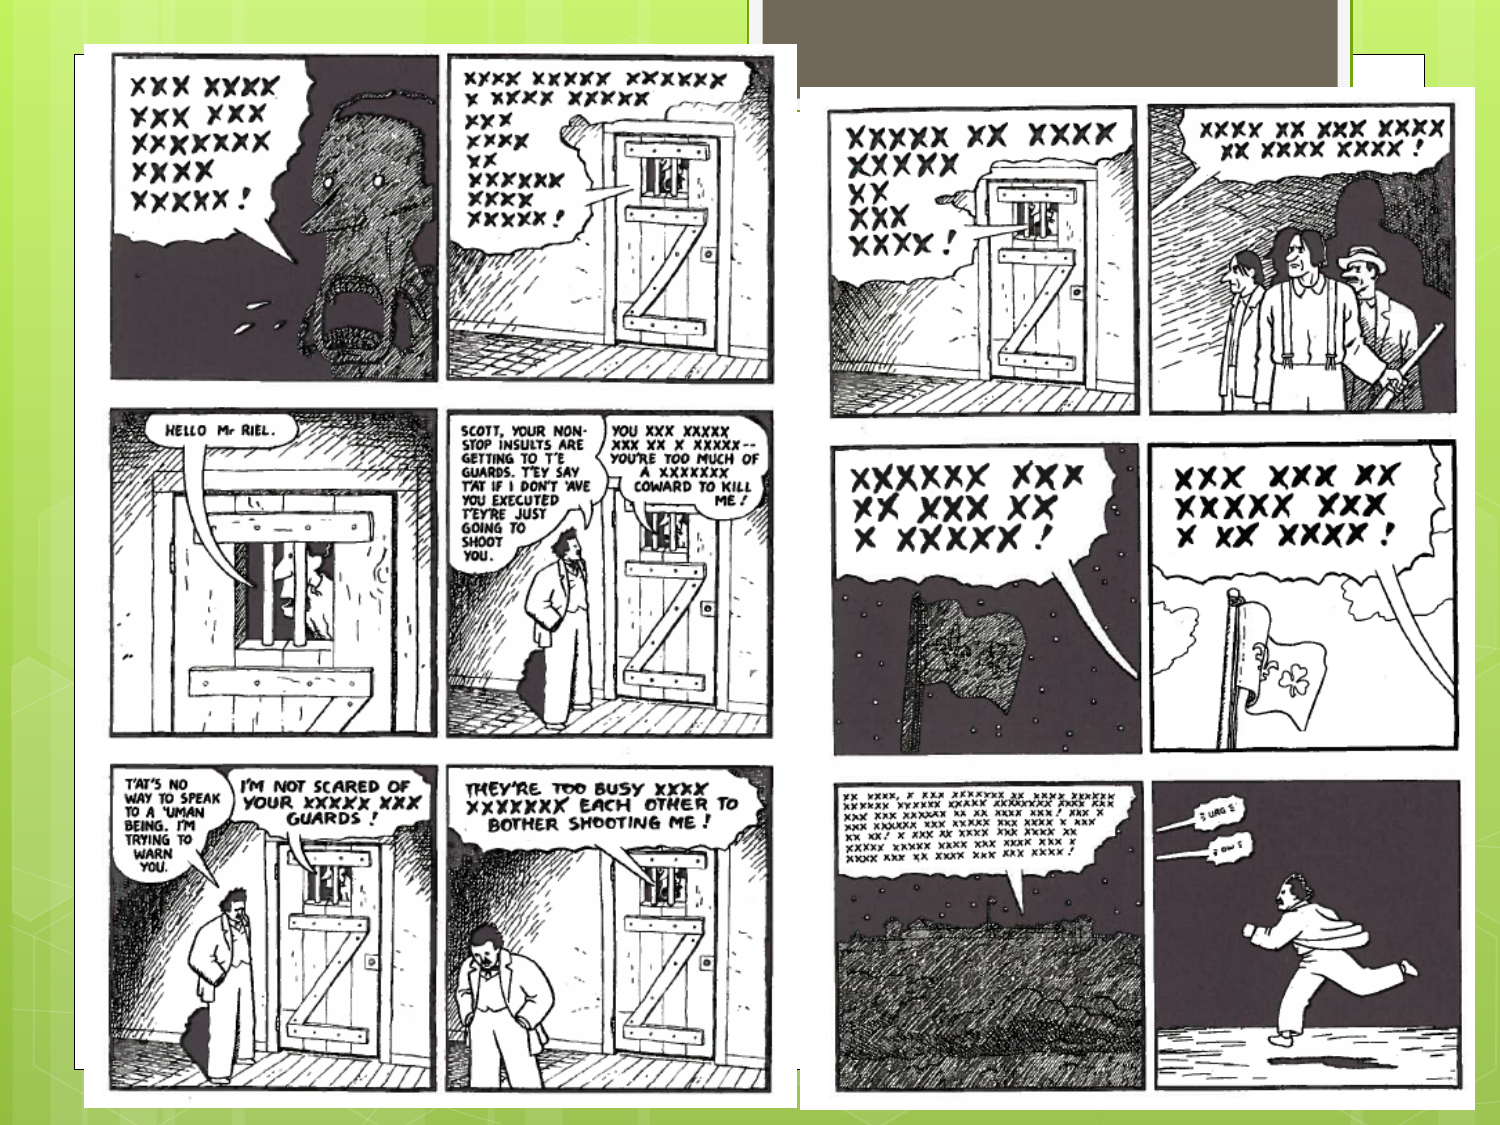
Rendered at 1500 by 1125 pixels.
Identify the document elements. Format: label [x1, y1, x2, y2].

list [83, 44, 797, 1108]
picture [799, 87, 1476, 1110]
